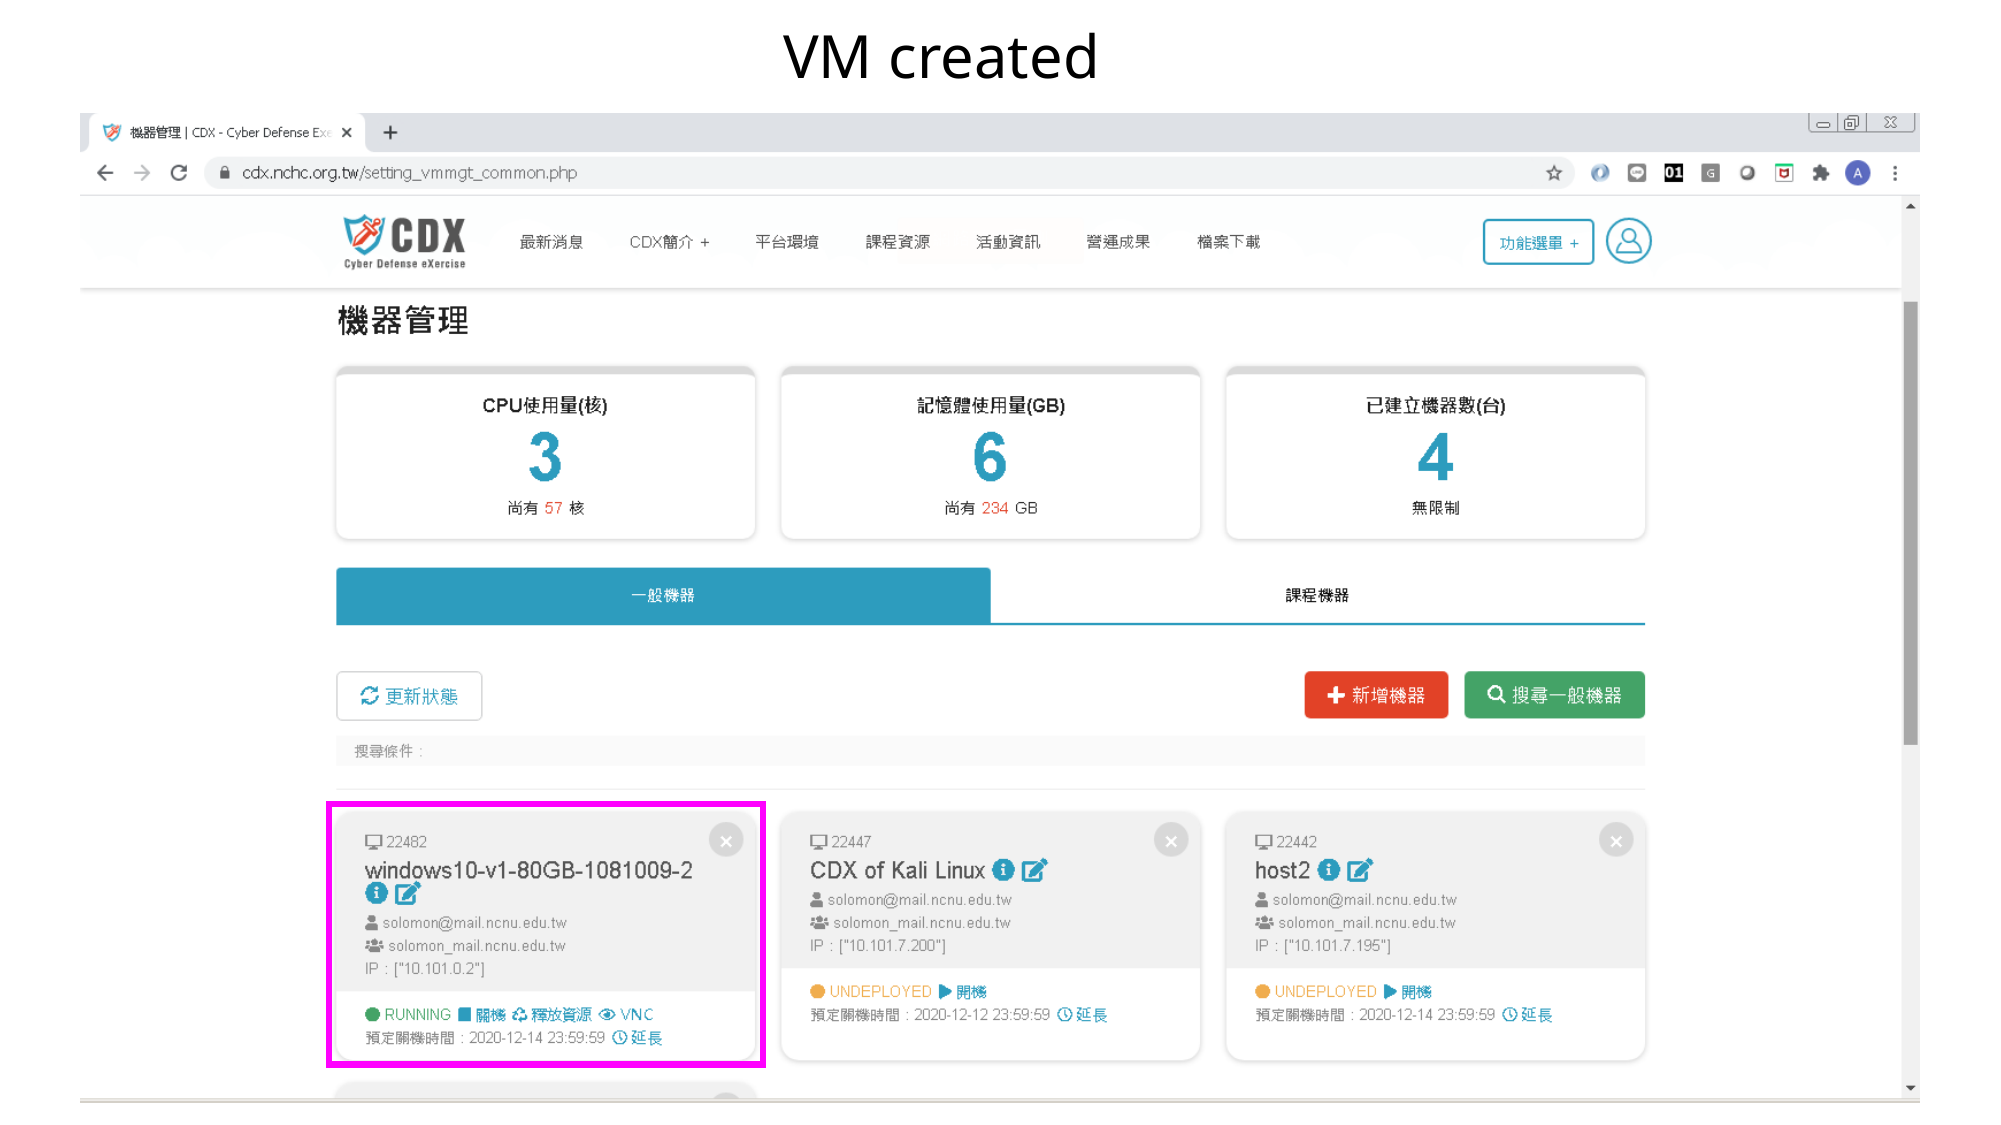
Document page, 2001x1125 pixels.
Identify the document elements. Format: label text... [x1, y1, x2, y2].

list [80, 113, 1920, 1103]
title VM created [768, 18, 1262, 100]
